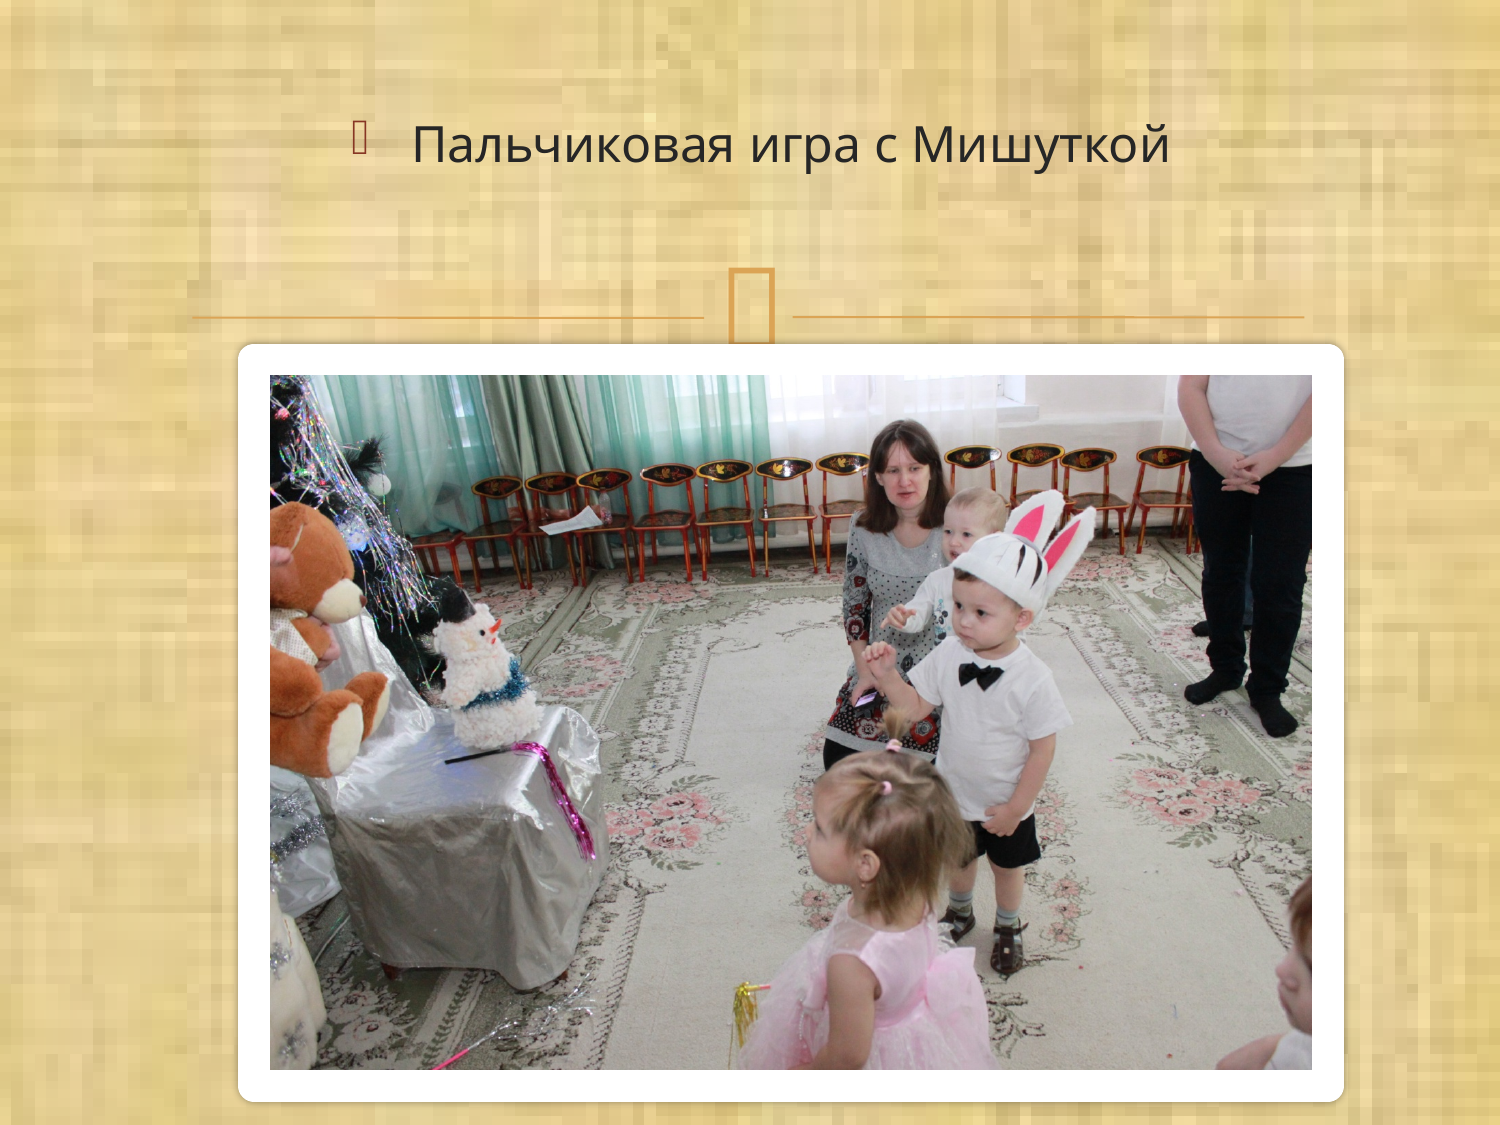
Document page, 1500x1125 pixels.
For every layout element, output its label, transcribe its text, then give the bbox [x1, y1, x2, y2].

list Пальчиковая игра с Мишуткой [222, 105, 1301, 258]
picture [268, 374, 1313, 1071]
